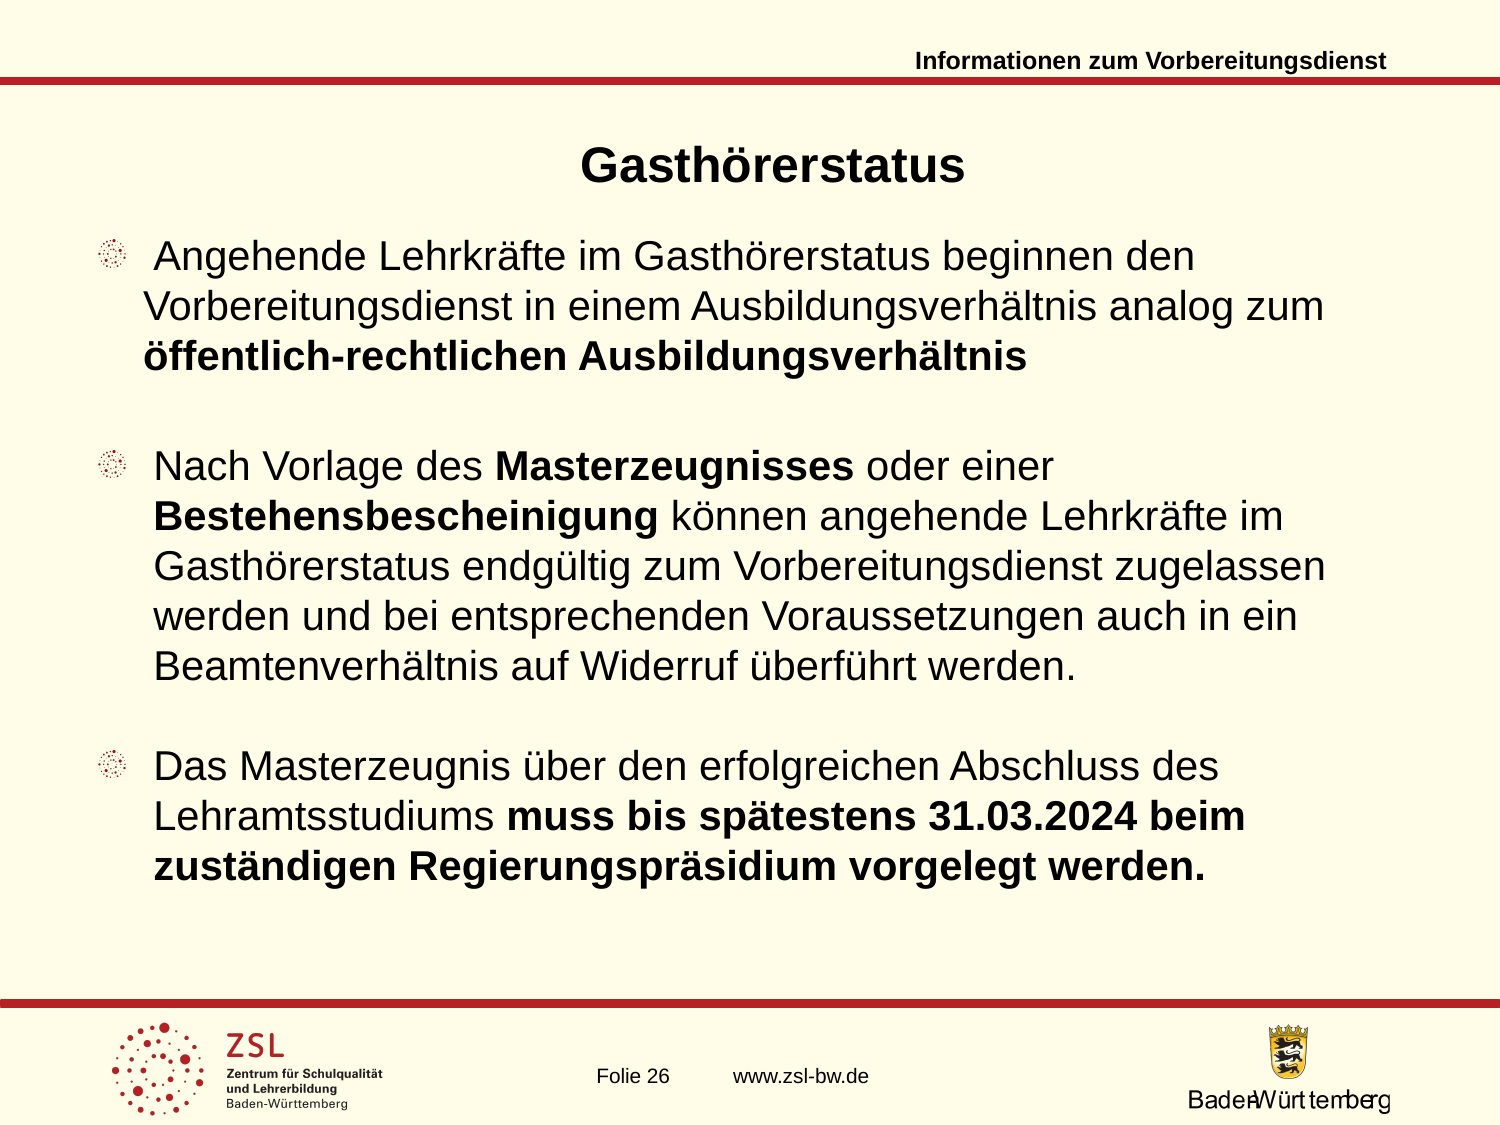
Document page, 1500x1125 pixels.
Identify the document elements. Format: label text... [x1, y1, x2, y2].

footer Informationen zum Vorbereitungsdienst [395, 44, 1388, 75]
text_box Gasthörerstatus [100, 125, 1447, 221]
slide_number Folie 26 www.zsl-bw.de [596, 1062, 894, 1088]
picture [1187, 1023, 1390, 1116]
picture [97, 449, 127, 479]
picture [97, 749, 127, 779]
picture [0, 999, 1500, 1125]
picture [97, 238, 127, 269]
text_box Angehende Lehrkräfte im Gasthörerstatus beginnen den Vorbereitungsdienst in einem Ausbildungsverhältnis analog zum öffentlich-rechtlichen Ausbildungsverhältnis Nach Vorlage des Masterzeugnisses oder einer Bestehensbescheinigung können angehende Lehrkräfte im Gasthörerstatus endgültig zum Vorbereitungsdienst zugelassen werden und bei entsprechenden Voraussetzungen auch in ein Beamtenverhältnis auf Widerruf überführt werden. Das Masterzeugnis über den erfolgreichen Abschluss des Lehramtsstudiums muss bis spätestens 31.03.2024 beim zuständigen Regierungspräsidium vorgelegt werden. [82, 221, 1447, 957]
